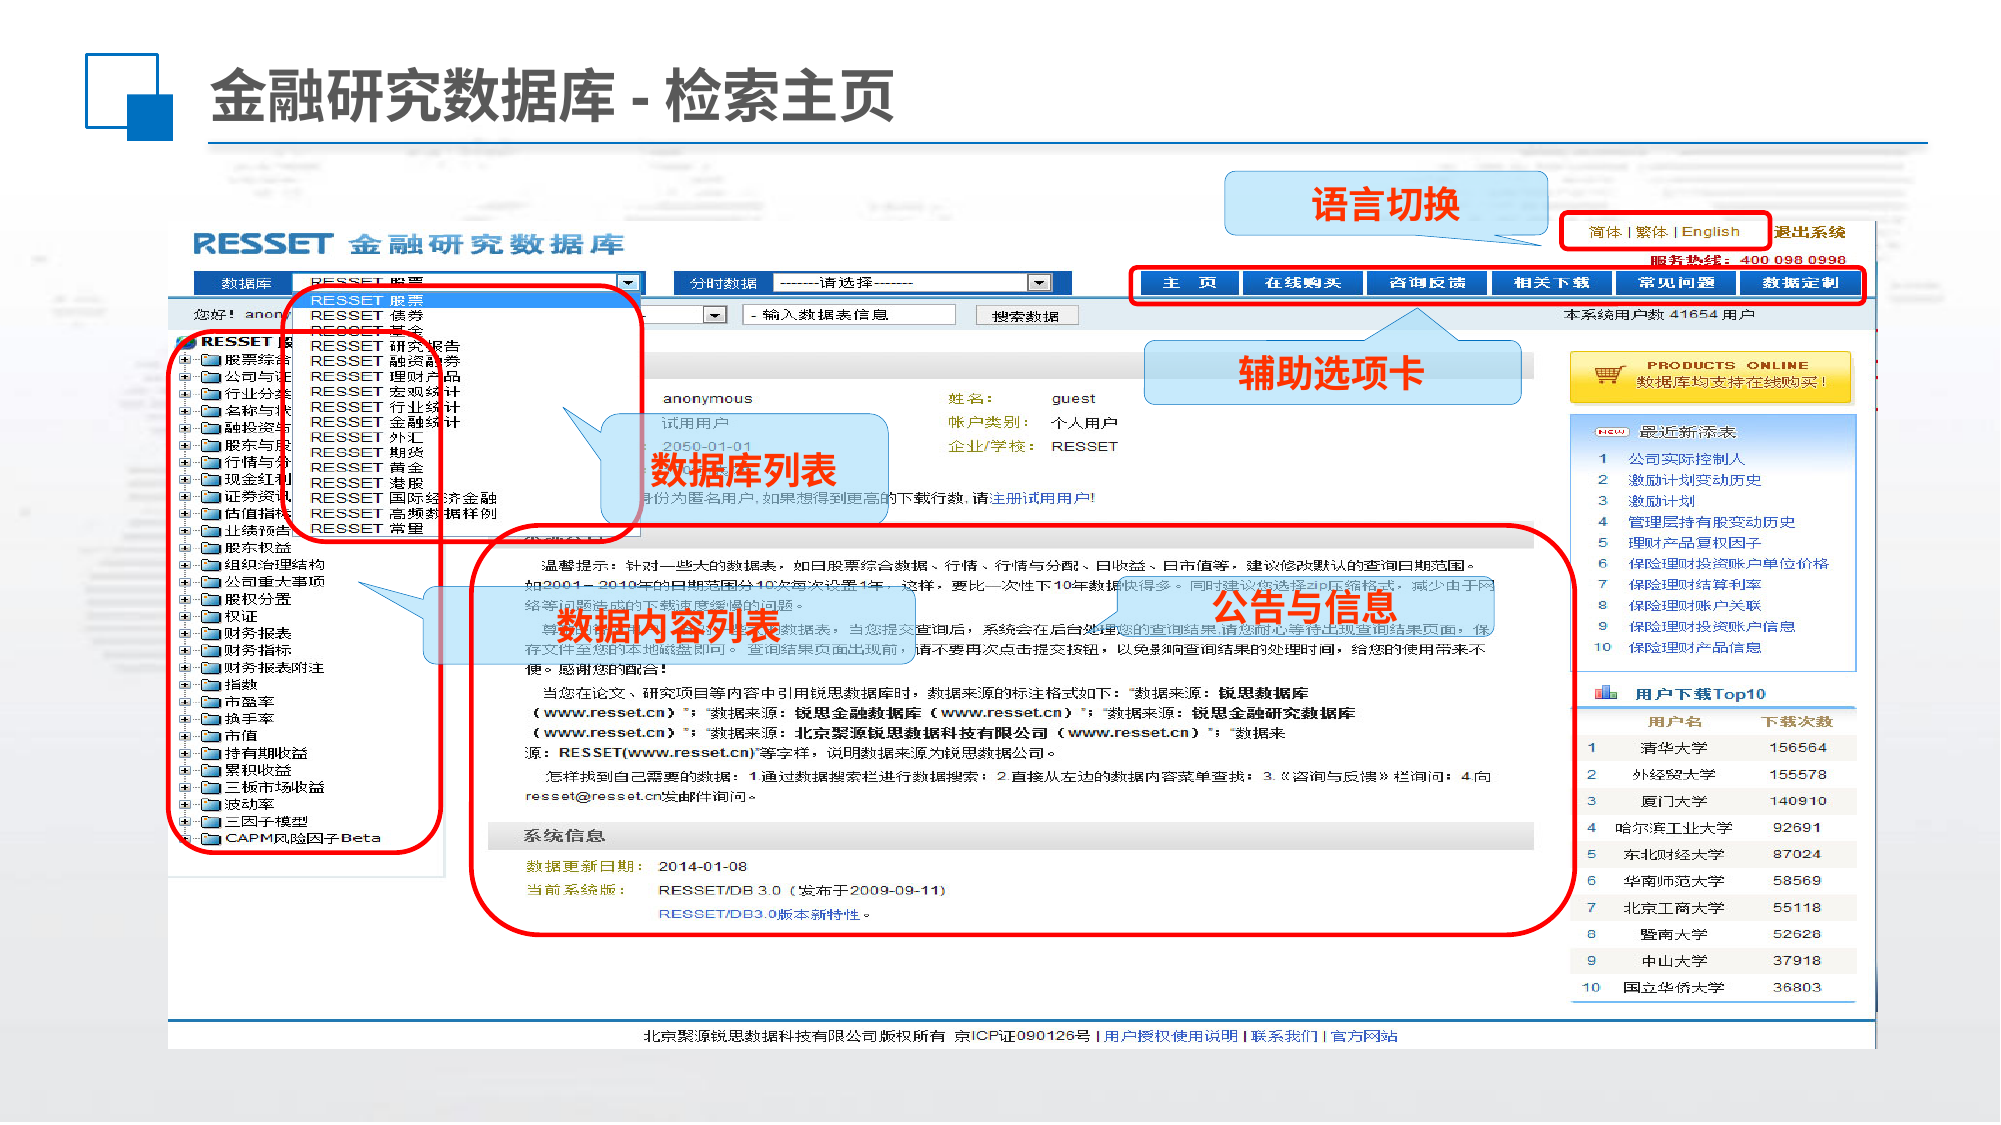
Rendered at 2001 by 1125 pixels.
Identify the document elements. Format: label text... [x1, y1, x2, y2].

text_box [168, 331, 916, 853]
title 金融研究数据库-检索主页 [198, 58, 1489, 131]
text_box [1130, 267, 1865, 405]
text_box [1224, 170, 1771, 250]
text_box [282, 285, 889, 329]
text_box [471, 525, 1576, 936]
picture [0, 0, 2000, 1122]
